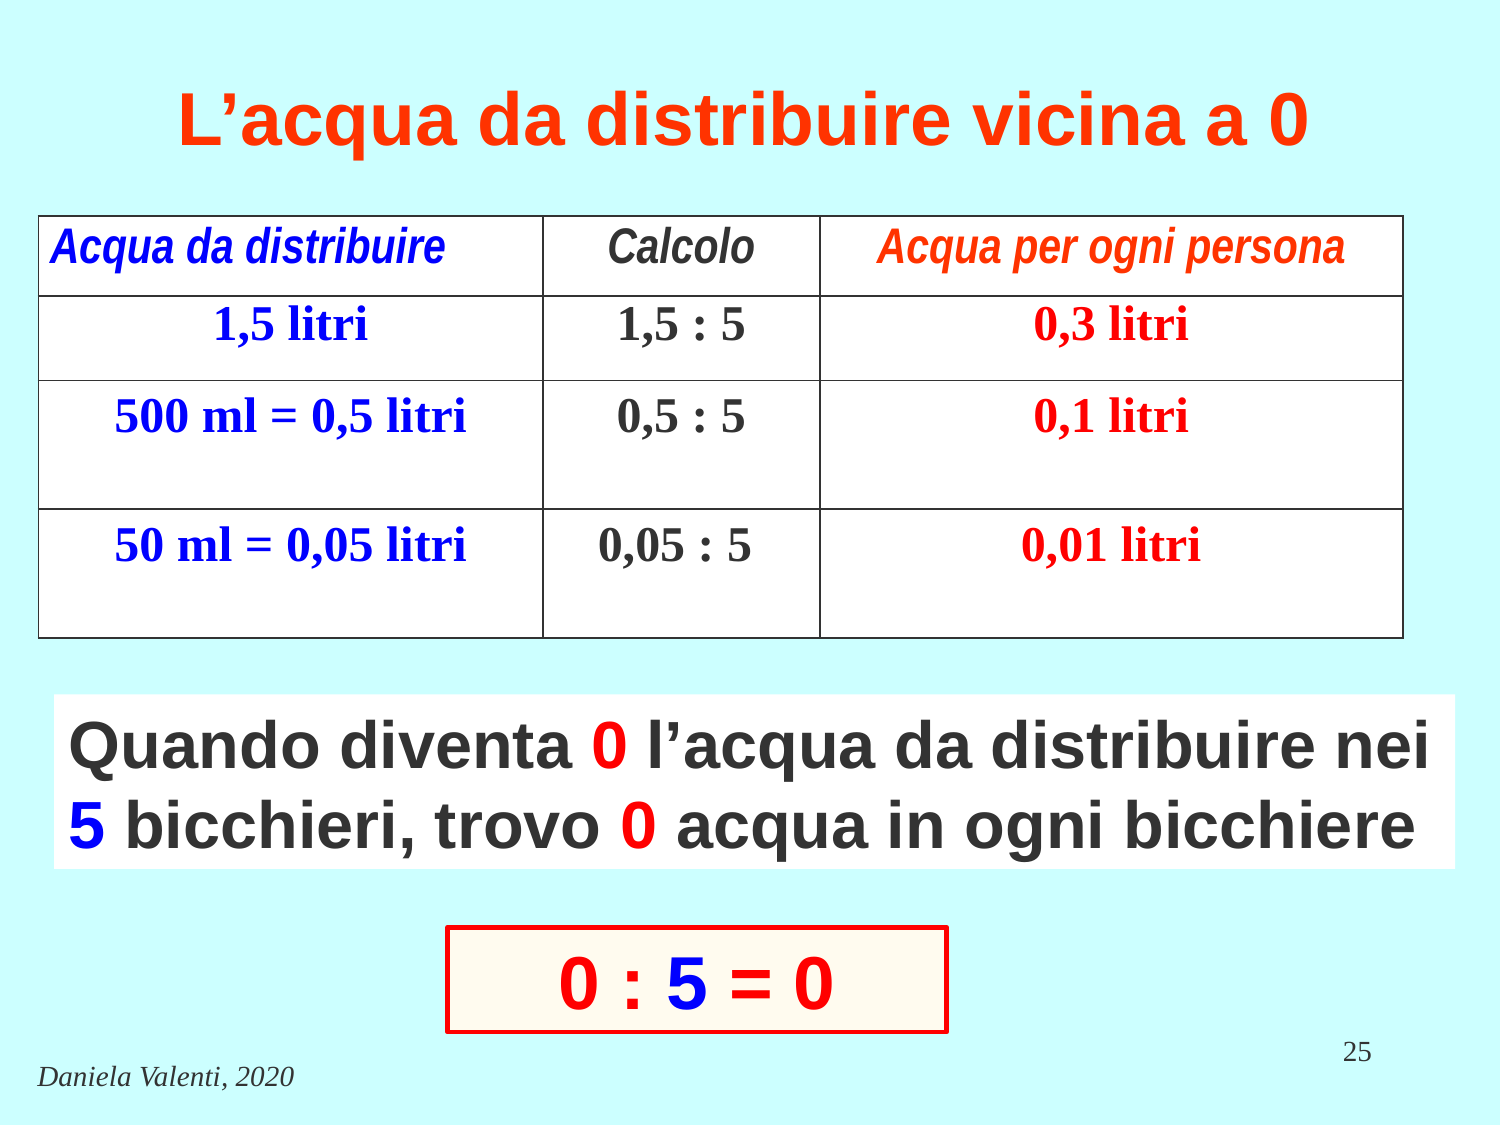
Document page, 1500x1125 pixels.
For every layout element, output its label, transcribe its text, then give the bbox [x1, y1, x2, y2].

table_cell 0,5 : 5 [544, 381, 819, 508]
table_cell 1,5 : 5 [544, 297, 819, 380]
table_header Calcolo [544, 217, 819, 295]
text_box Quando diventa 0 l’acqua da distribuire nei 5 bicchieri, trovo 0 acqua in ogni bicchiere [54, 694, 1456, 869]
title L’acqua da distribuire vicina a 0 [43, 40, 1466, 190]
table_cell 0,1 litri [821, 381, 1402, 508]
table_cell 50 ml = 0,05 litri [39, 510, 542, 637]
table_cell 500 ml = 0,5 litri [39, 381, 542, 508]
slide_number 25 [1074, 1024, 1388, 1101]
table_cell 0,05 : 5 [544, 510, 819, 637]
table_cell 0,01 litri [821, 510, 1402, 637]
footer Daniela Valenti, 2020 [0, 1049, 333, 1125]
table_header Acqua da distribuire [39, 217, 542, 295]
table_cell 1,5 litri [39, 297, 542, 380]
table_cell 0,3 litri [821, 297, 1402, 380]
text_box 0 : 5 = 0 [447, 927, 947, 1032]
table_header Acqua per ogni persona [821, 217, 1402, 295]
